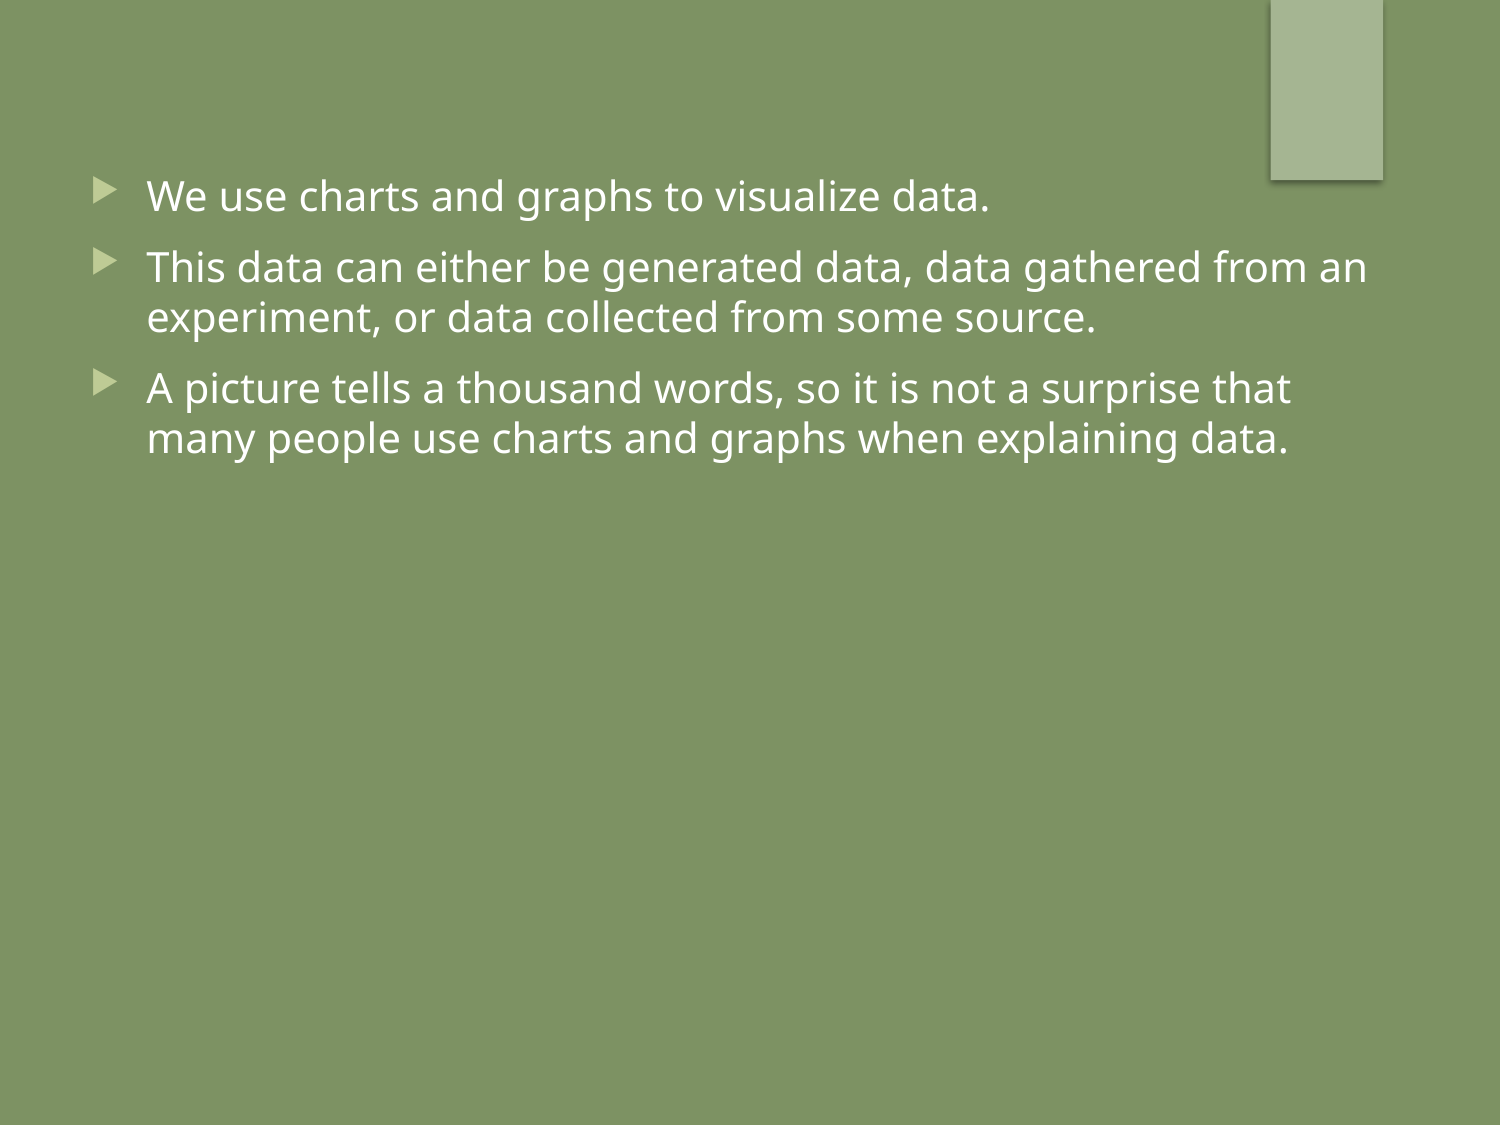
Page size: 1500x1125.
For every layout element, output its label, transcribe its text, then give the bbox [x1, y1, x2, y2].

list We use charts and graphs to visualize data. This data can either be generated data, data gathered from an experiment, or data collected from some source. A picture tells a thousand words, so it is not a surprise that many people use charts and graphs when explaining data. [75, 162, 1425, 850]
